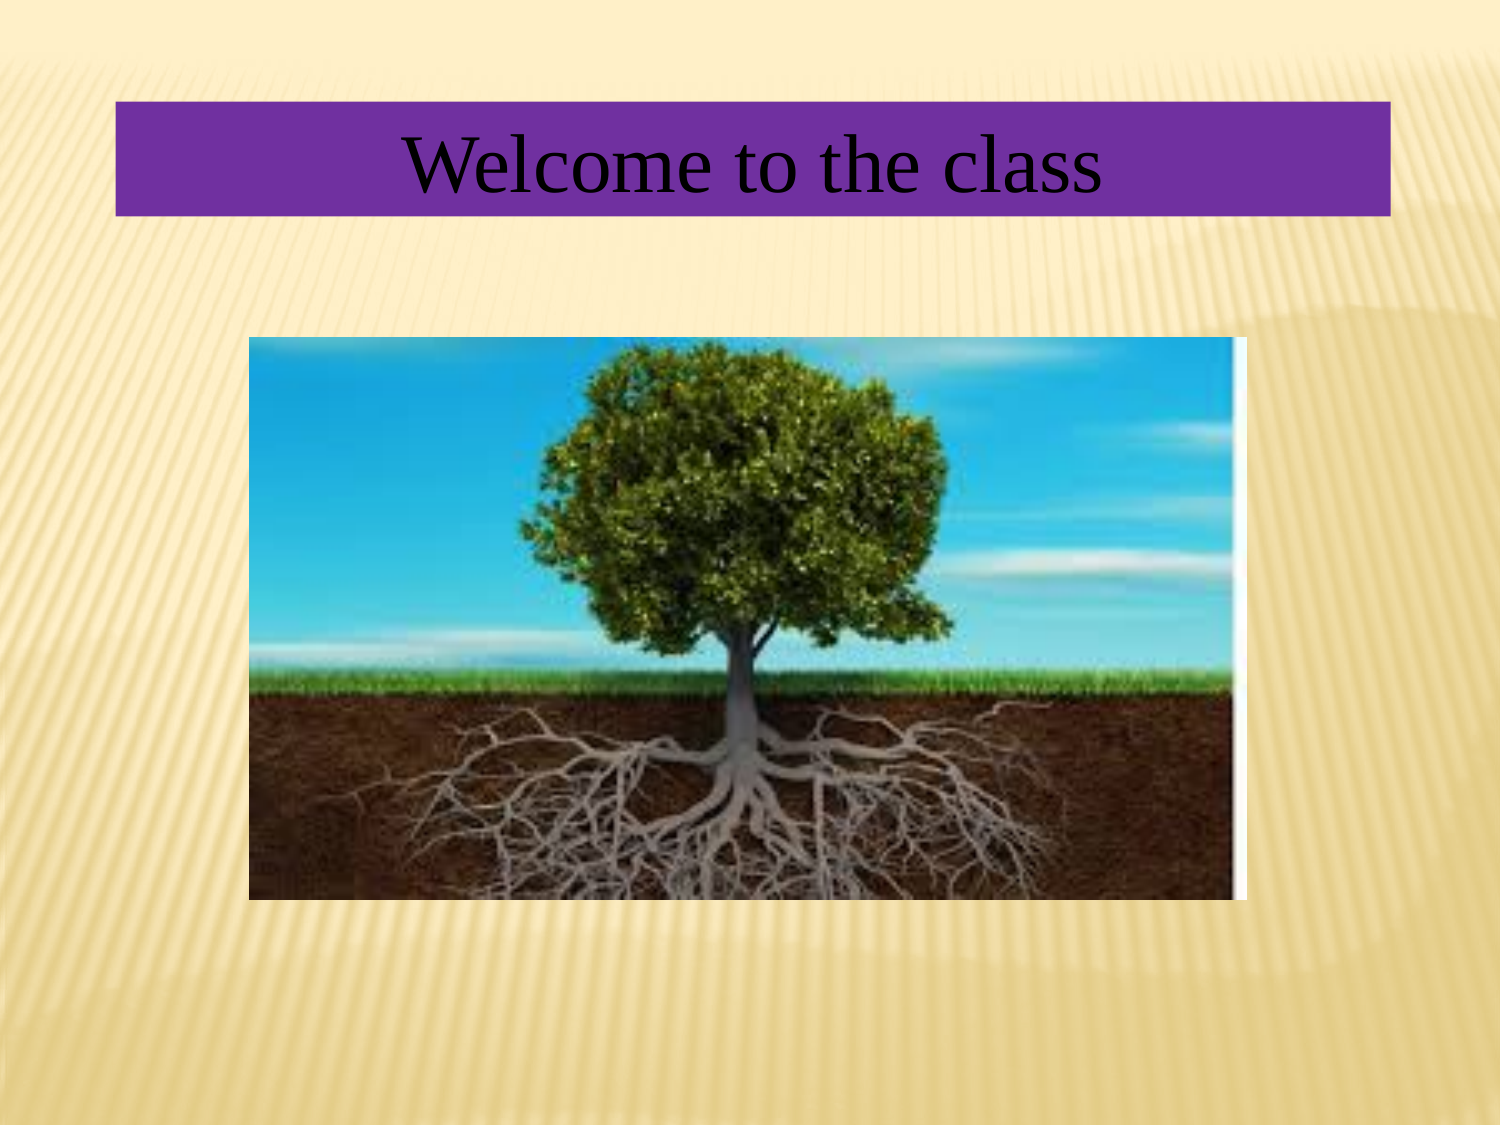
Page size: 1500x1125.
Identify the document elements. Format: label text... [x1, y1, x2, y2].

text_box Welcome to the class [115, 101, 1391, 217]
picture [249, 337, 1248, 901]
